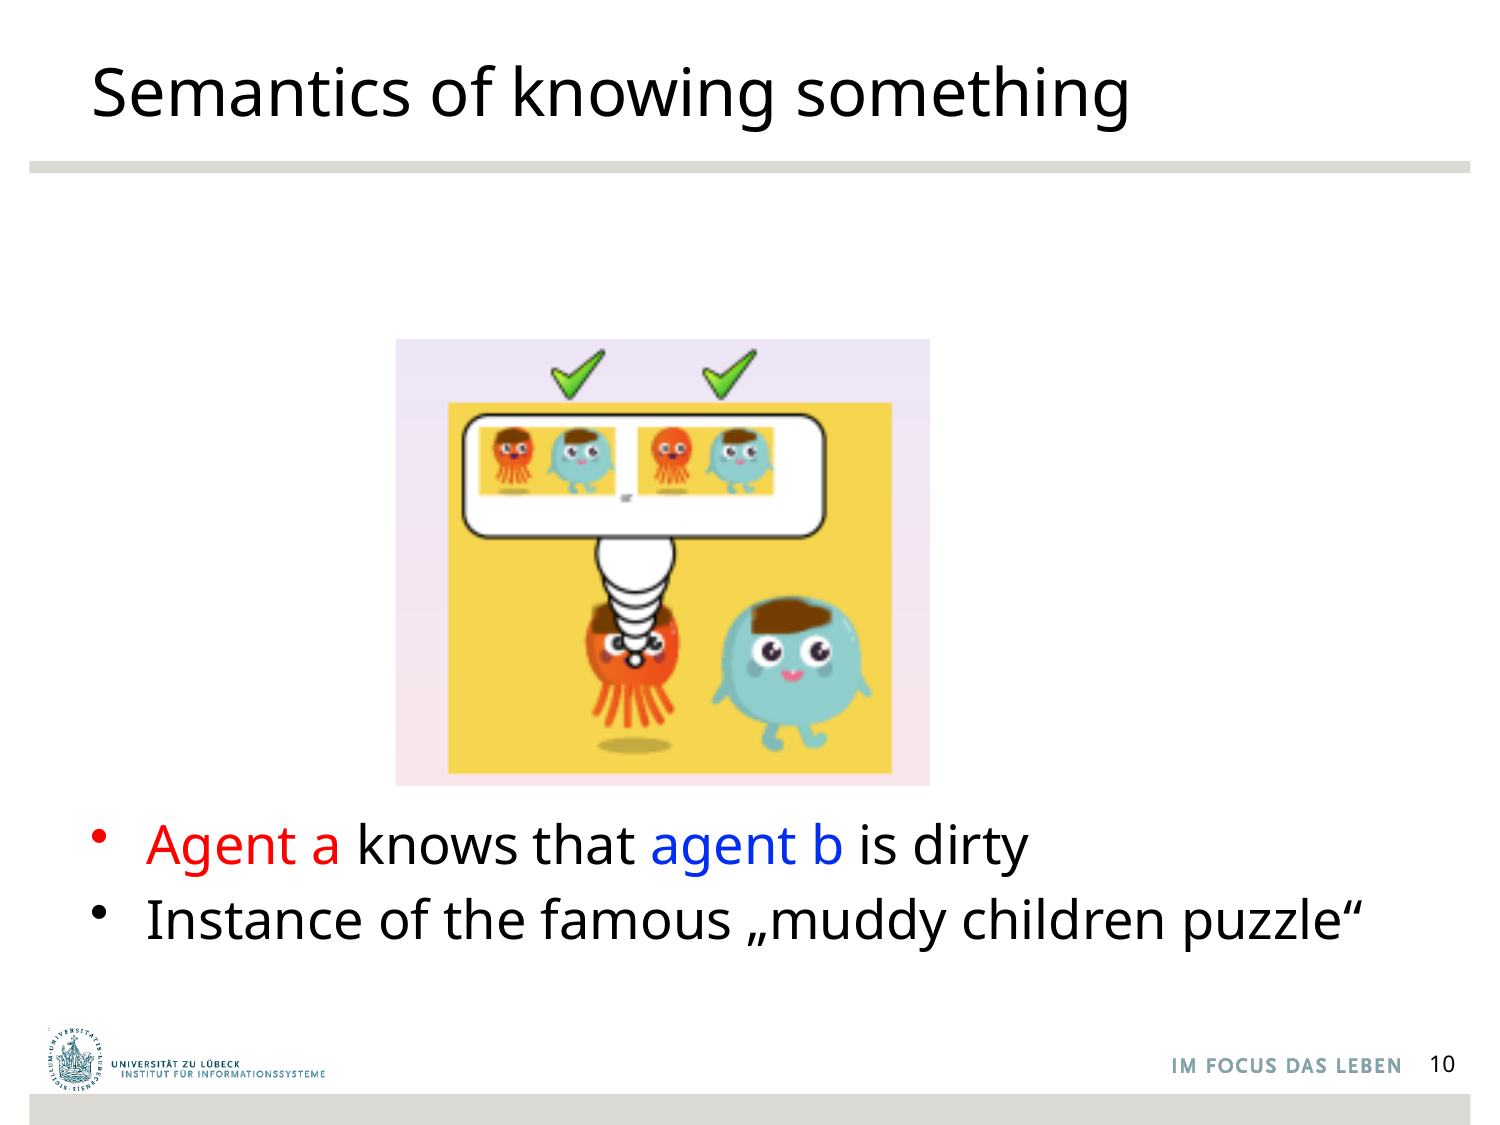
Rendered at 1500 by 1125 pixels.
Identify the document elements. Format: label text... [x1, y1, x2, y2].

slide_number 10 [1305, 1050, 1471, 1083]
title Semantics of knowing something [76, 42, 1427, 126]
list Agent a knows that agent b is dirty Instance of the famous „muddy children puzzle“ [75, 196, 1425, 1012]
picture [395, 339, 931, 786]
picture [1173, 1058, 1305, 1073]
